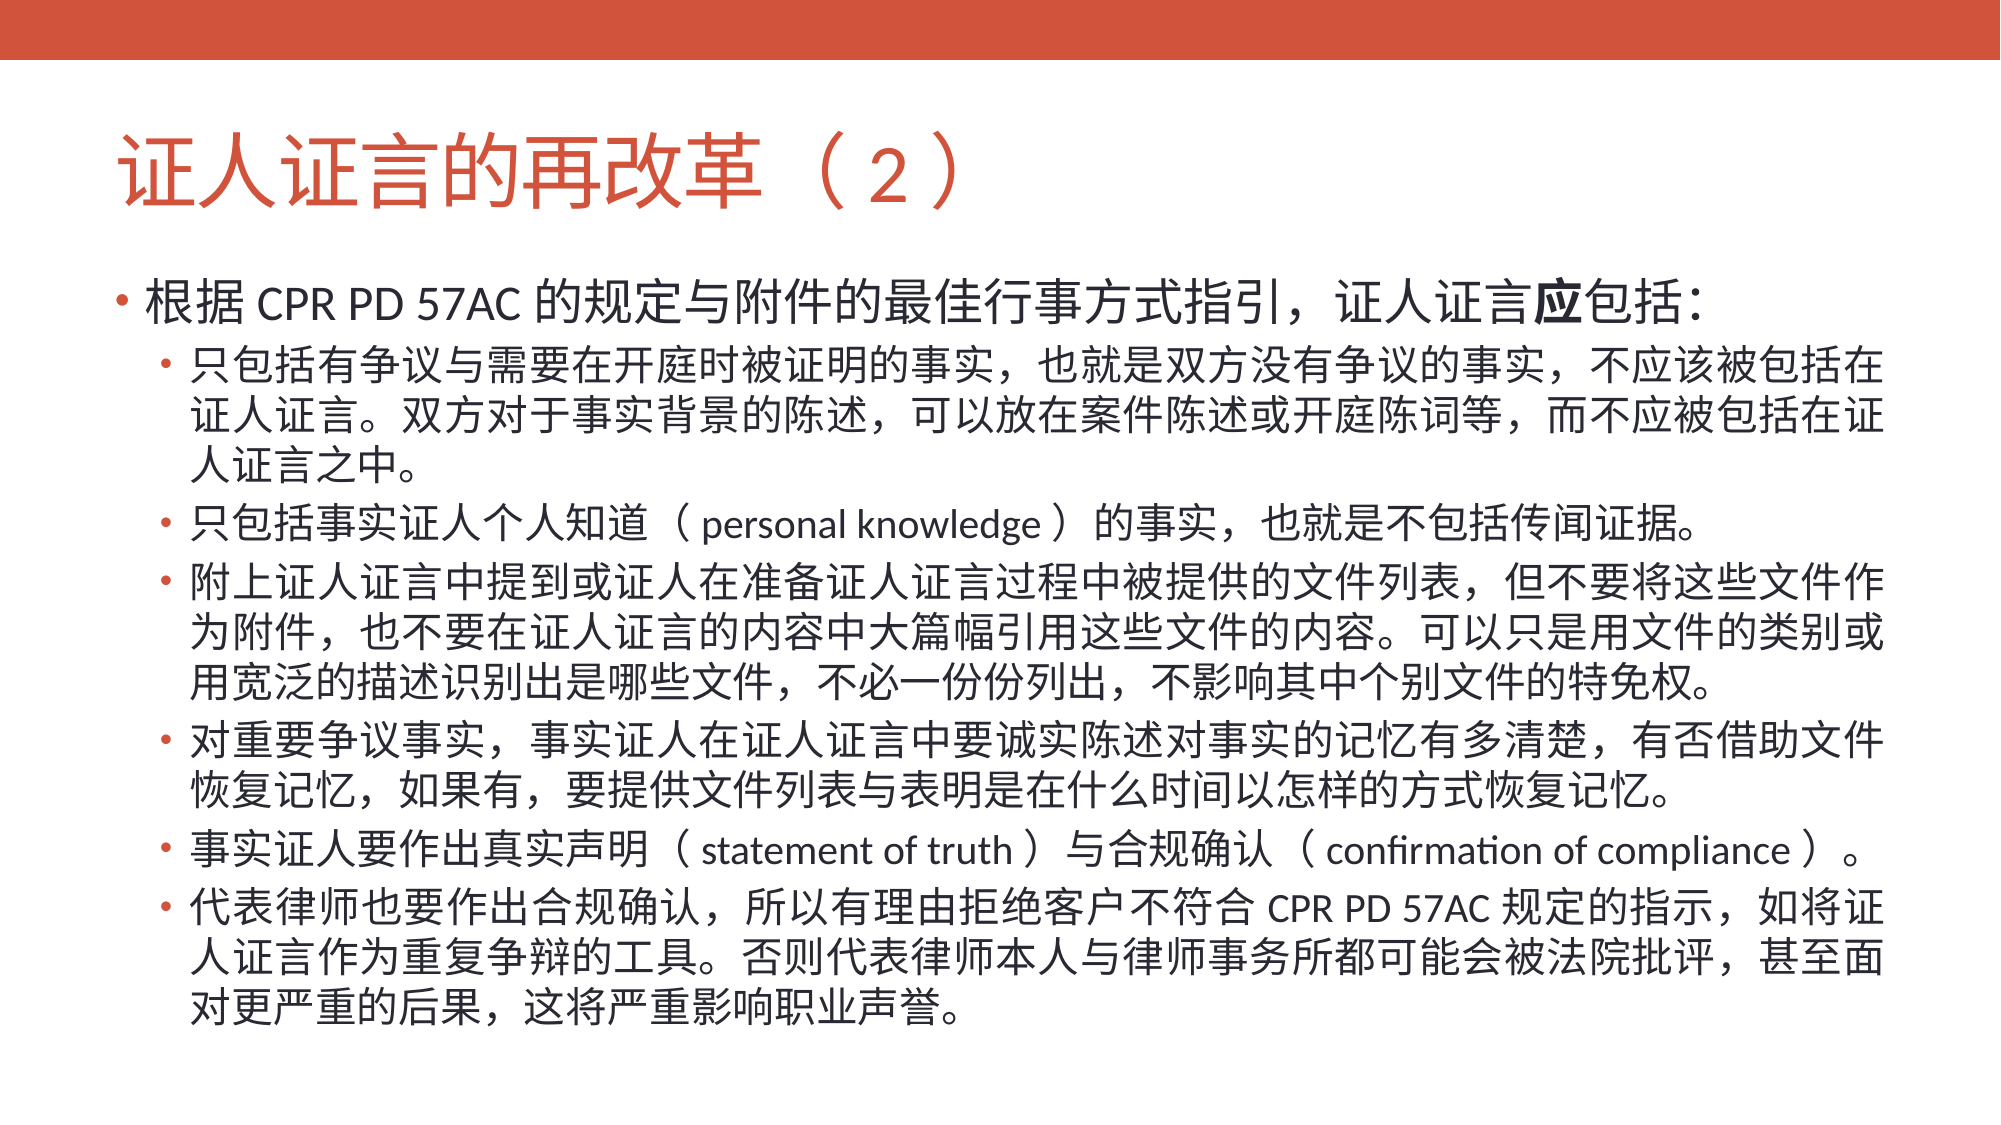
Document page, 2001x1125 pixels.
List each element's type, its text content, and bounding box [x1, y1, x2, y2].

title 证人证言的再改革（2） [99, 87, 1900, 250]
list 根据CPR PD 57AC的规定与附件的最佳行事方式指引，证人证言应包括： 只包括有争议与需要在开庭时被证明的事实，也就是双方没有争议的事实，不应该被包括在证人证言。双方对于事实背景的陈述，可以放在案件陈述或开庭陈词等，而不应被包括在证人证言之中。 只包括事实证人个人知道（personal knowledge）的事实，也就是不包括传闻证据。 附上证人证言中提到或证人在准备证人证言过程中被提供的文件列表，但不要将这些文件作为附件，也不要在证人证言的内容中大篇幅引用这些文件的内容。可以只是用文件的类别或用宽泛的描述识别出是哪些文件，不必一份份列出，不影响其中个别文件的特免权。 对重要争议事实，事实证人在证人证言中要诚实陈述对事实的记忆有多清楚，有否借助文件恢复记忆，如果有，要提供文件列表与表明是在什么时间以怎样的方式恢复记忆。 事实证人要作出真实声明（statement of truth）与合规确认（confirmation of compliance）。 代表律师也要作出合规确认，所以有理由拒绝客户不符合CPR PD 57AC规定的指示，如将证人证言作为重复争辩的工具。否则代表律师本人与律师事务所都可能会被法院批评，甚至面对更严重的后果，这将严重影响职业声誉。 [99, 262, 1900, 1063]
